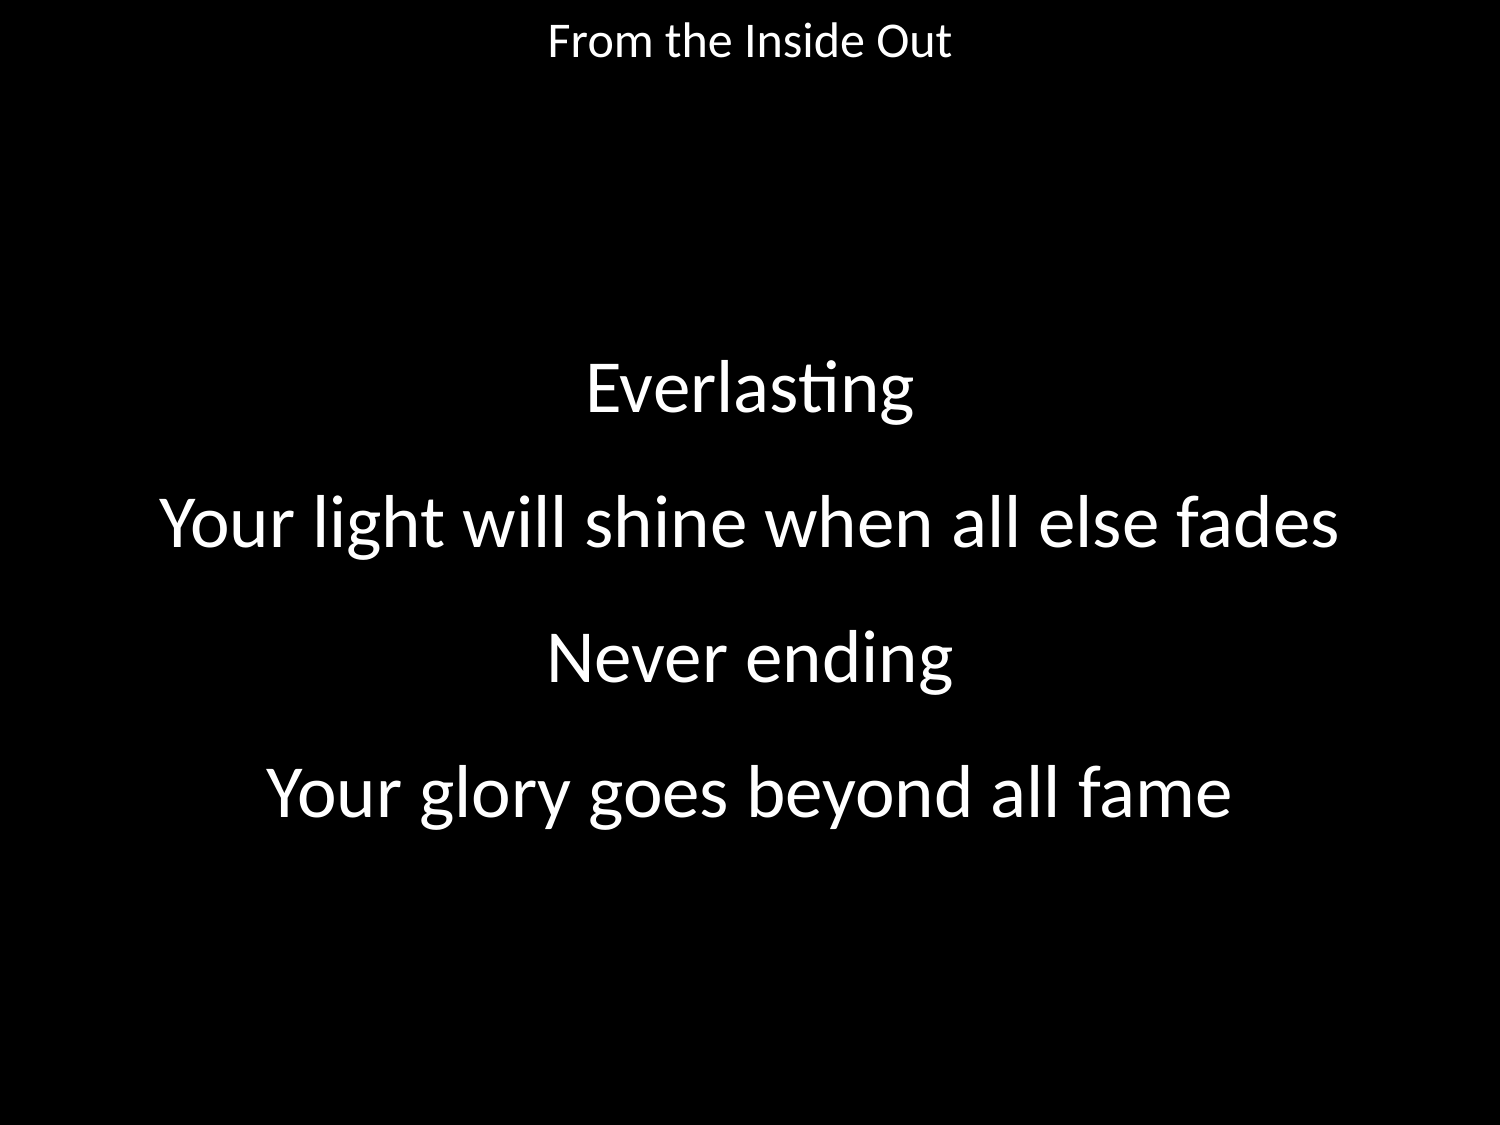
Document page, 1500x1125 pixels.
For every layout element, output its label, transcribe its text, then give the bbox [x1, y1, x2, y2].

list From the Inside Out [0, 0, 1500, 75]
list Everlasting Your light will shine when all else fades Never ending Your glory goes beyond all fame [0, 149, 1500, 1110]
